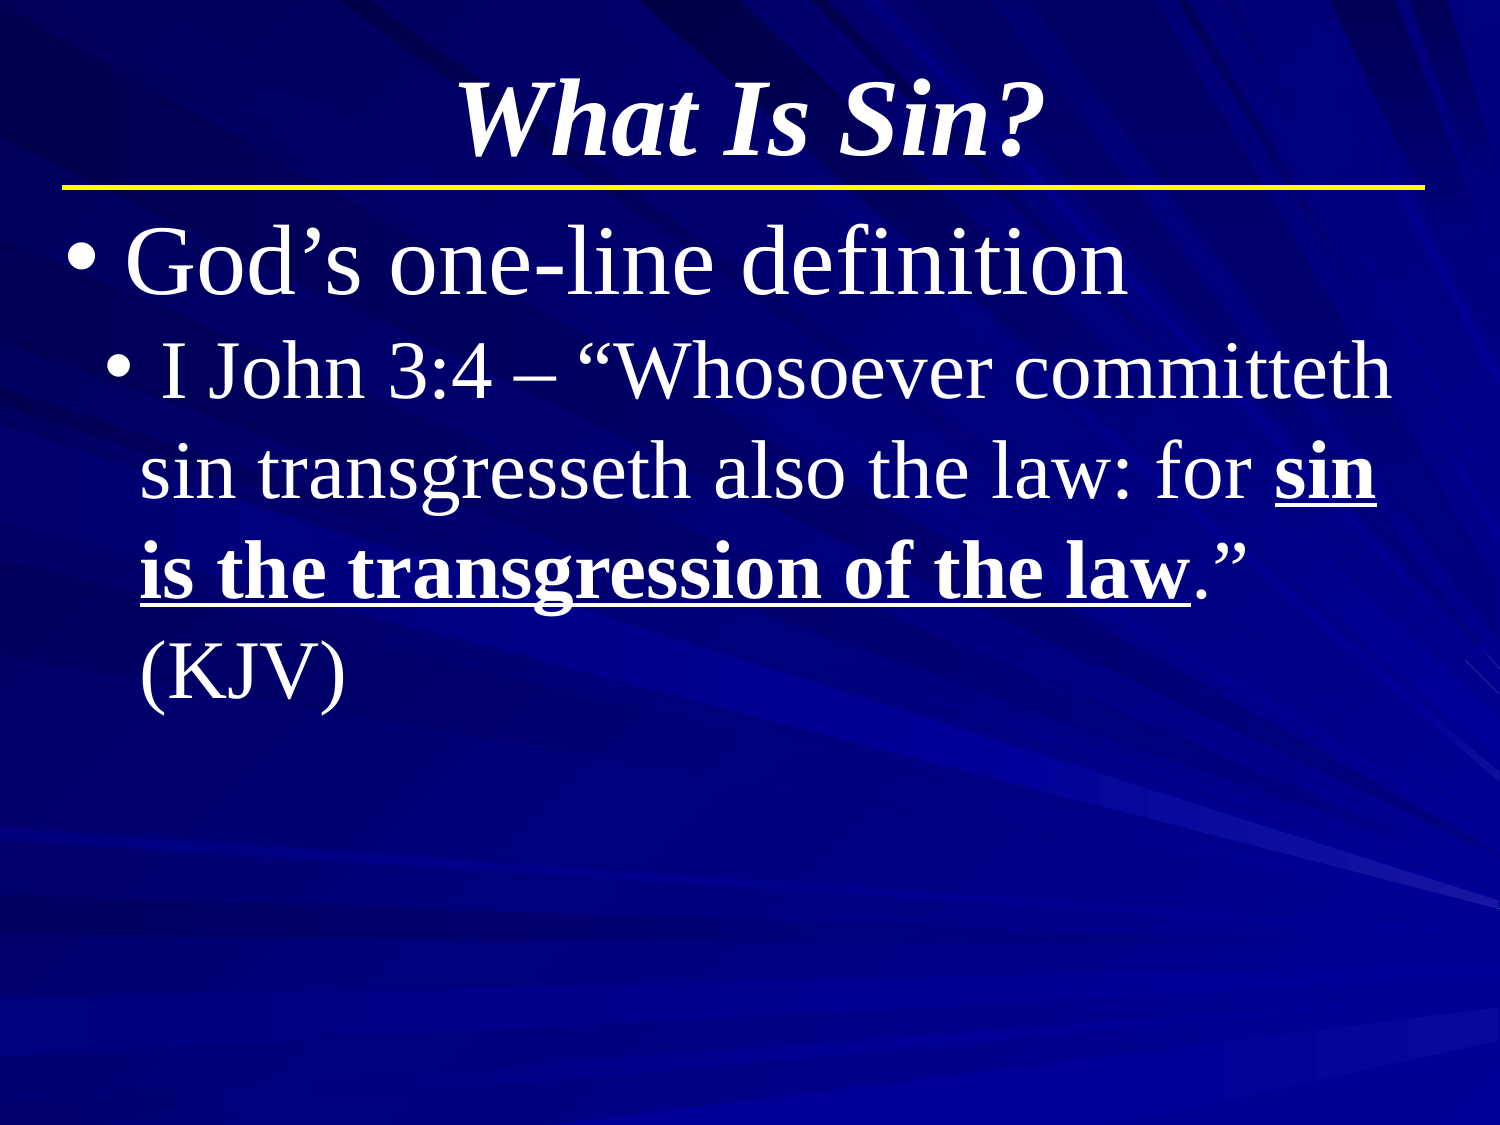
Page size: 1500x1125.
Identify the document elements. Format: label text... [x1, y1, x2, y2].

text_box God’s one-line definition I John 3:4 – “Whosoever committeth sin transgresseth also the law: for sin is the transgression of the law.” (KJV) [50, 187, 1450, 1100]
text_box What Is Sin? [37, 37, 1463, 185]
